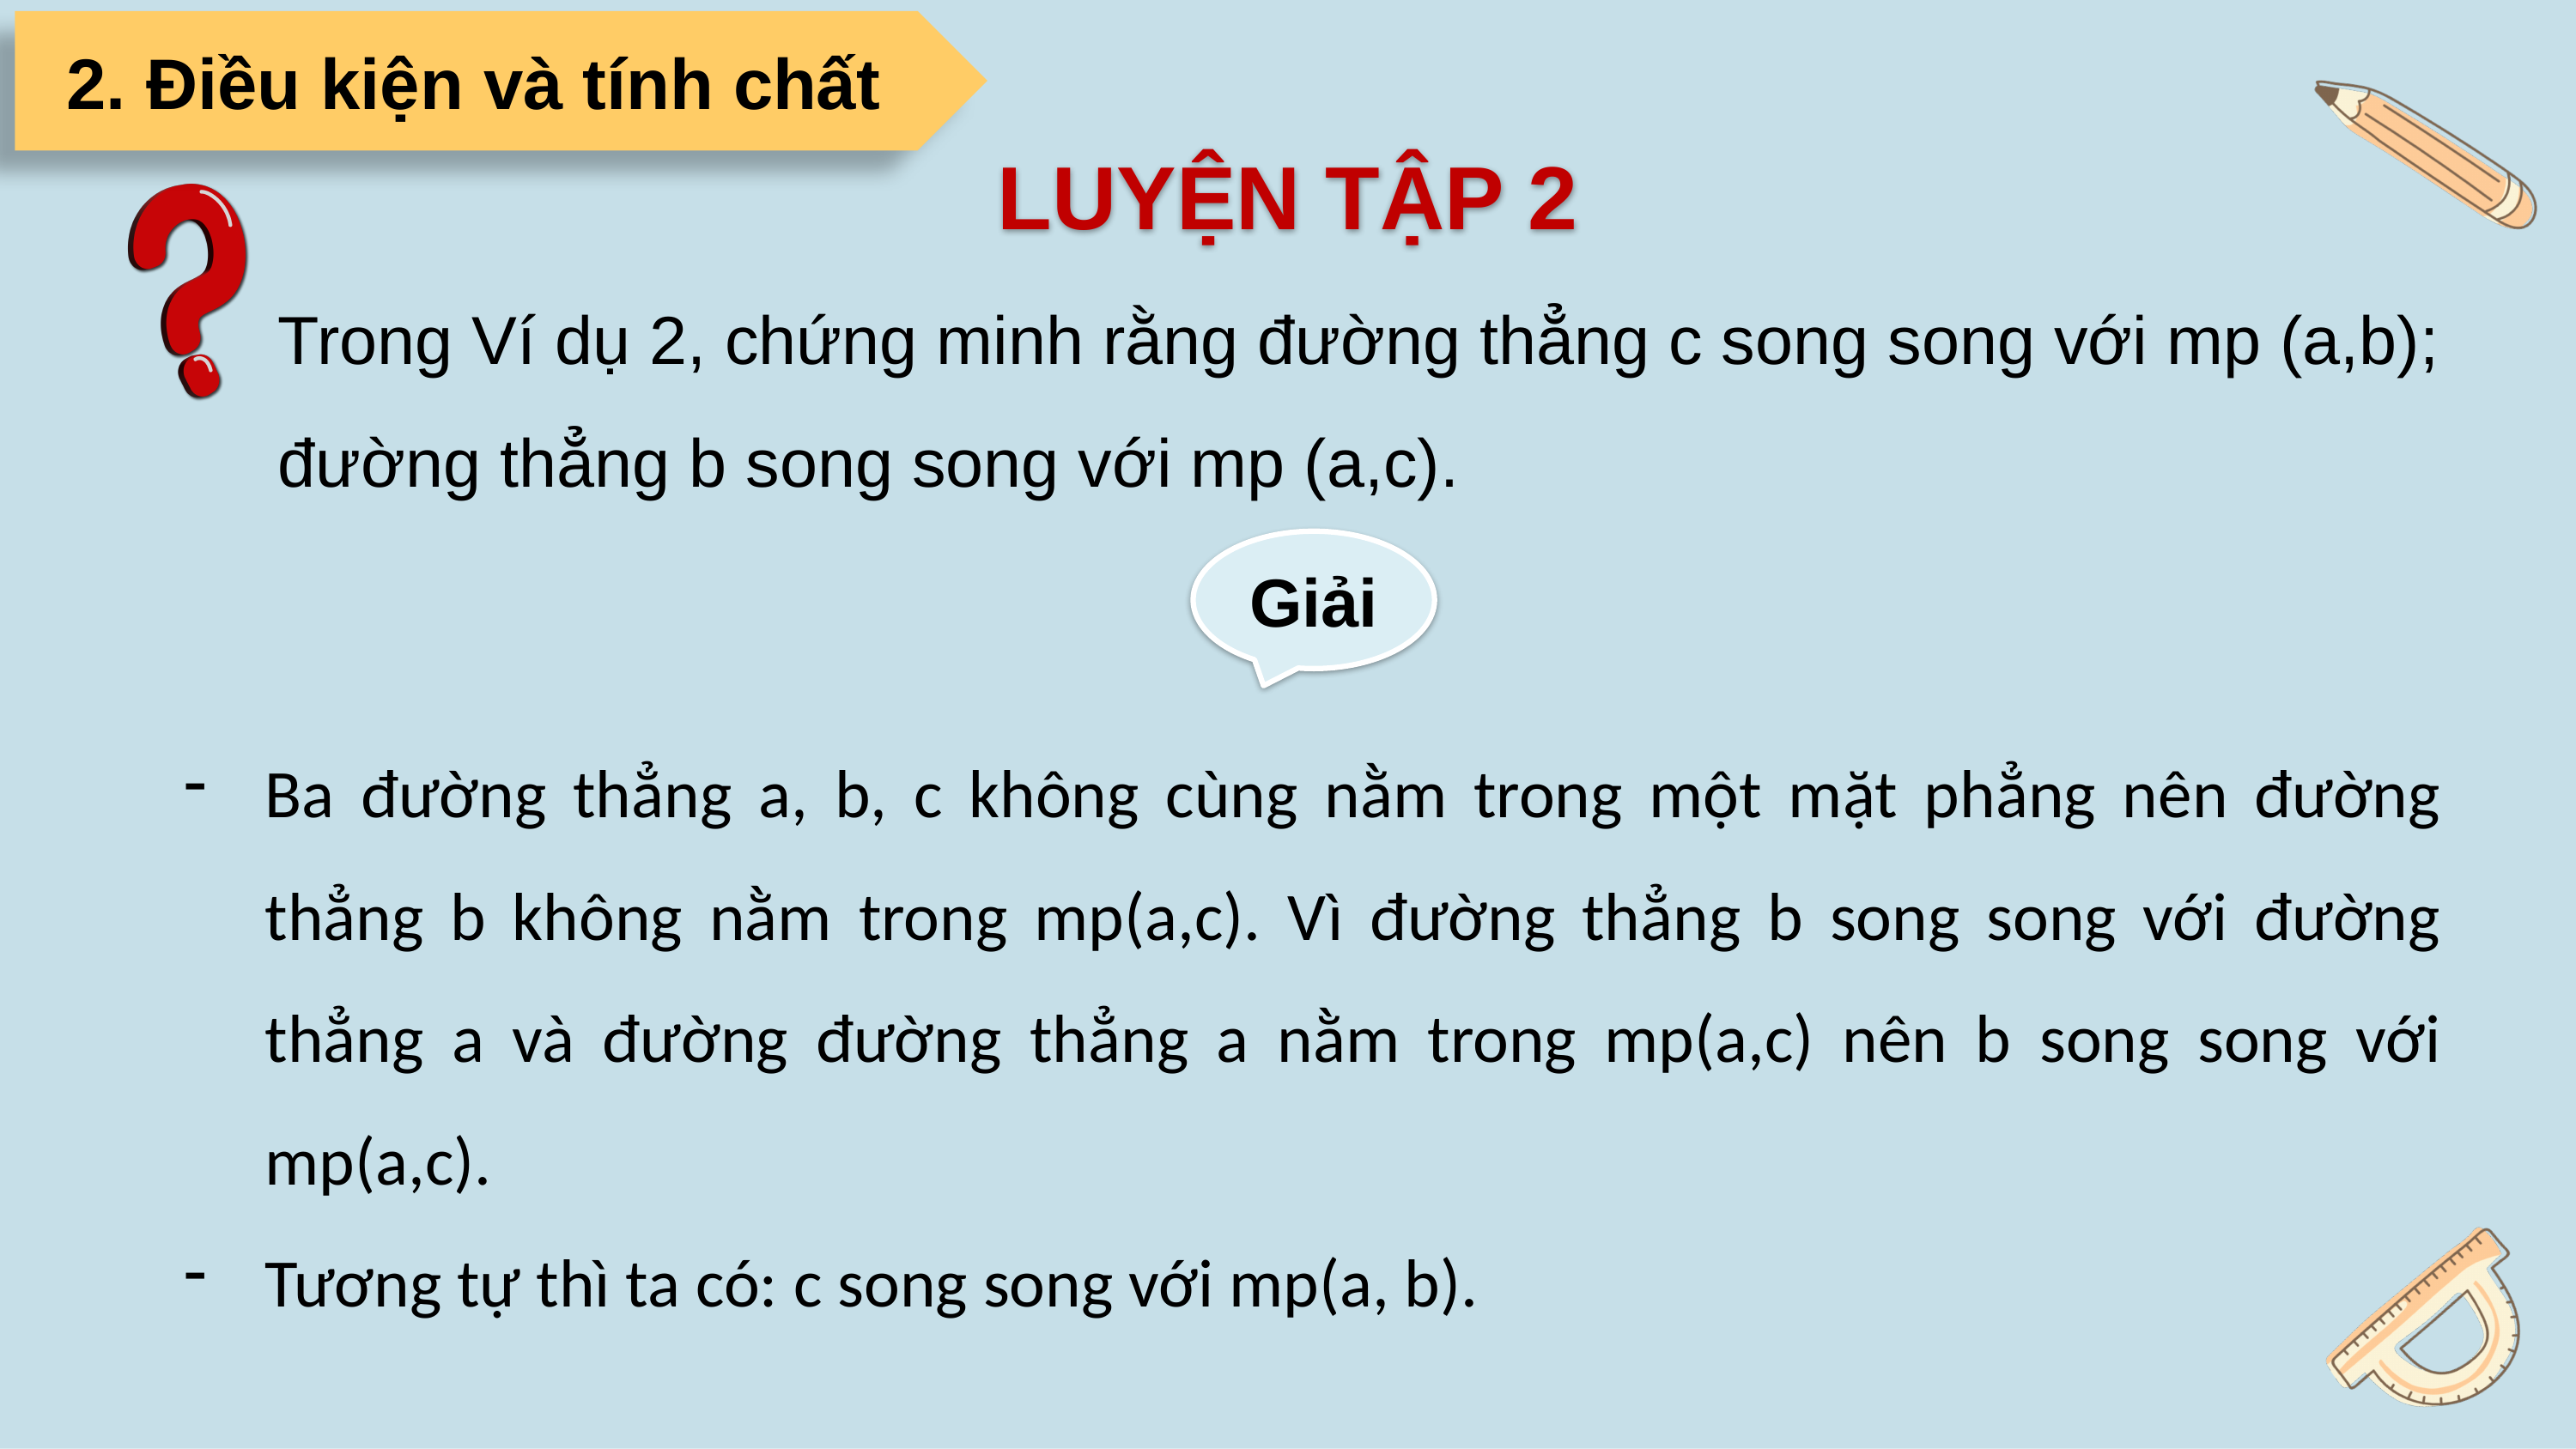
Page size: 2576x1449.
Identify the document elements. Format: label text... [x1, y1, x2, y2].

text_box Trong Ví dụ 2, chứng minh rằng đường thẳng c song song với mp (a,b); đường thẳng b song song với mp (a,c). [265, 249, 2469, 507]
text_box Ba đường thẳng a, b, c không cùng nằm trong một mặt phẳng nên đường thẳng b không nằm trong mp(a,c). Vì đường thẳng b song song với đường thẳng a và đường đường thẳng a nằm trong mp(a,c) nên b song song với mp(a,c). Tương tự thì ta có: c song song với mp(a, b). [171, 702, 2456, 1327]
text_box 2. Điều kiện và tính chất [13, 9, 990, 153]
text_box LUYỆN TẬP 2 [951, 77, 1625, 249]
text_box Giải [1190, 528, 1437, 688]
picture [2308, 1218, 2567, 1449]
picture [2314, 42, 2539, 269]
picture [126, 182, 251, 403]
